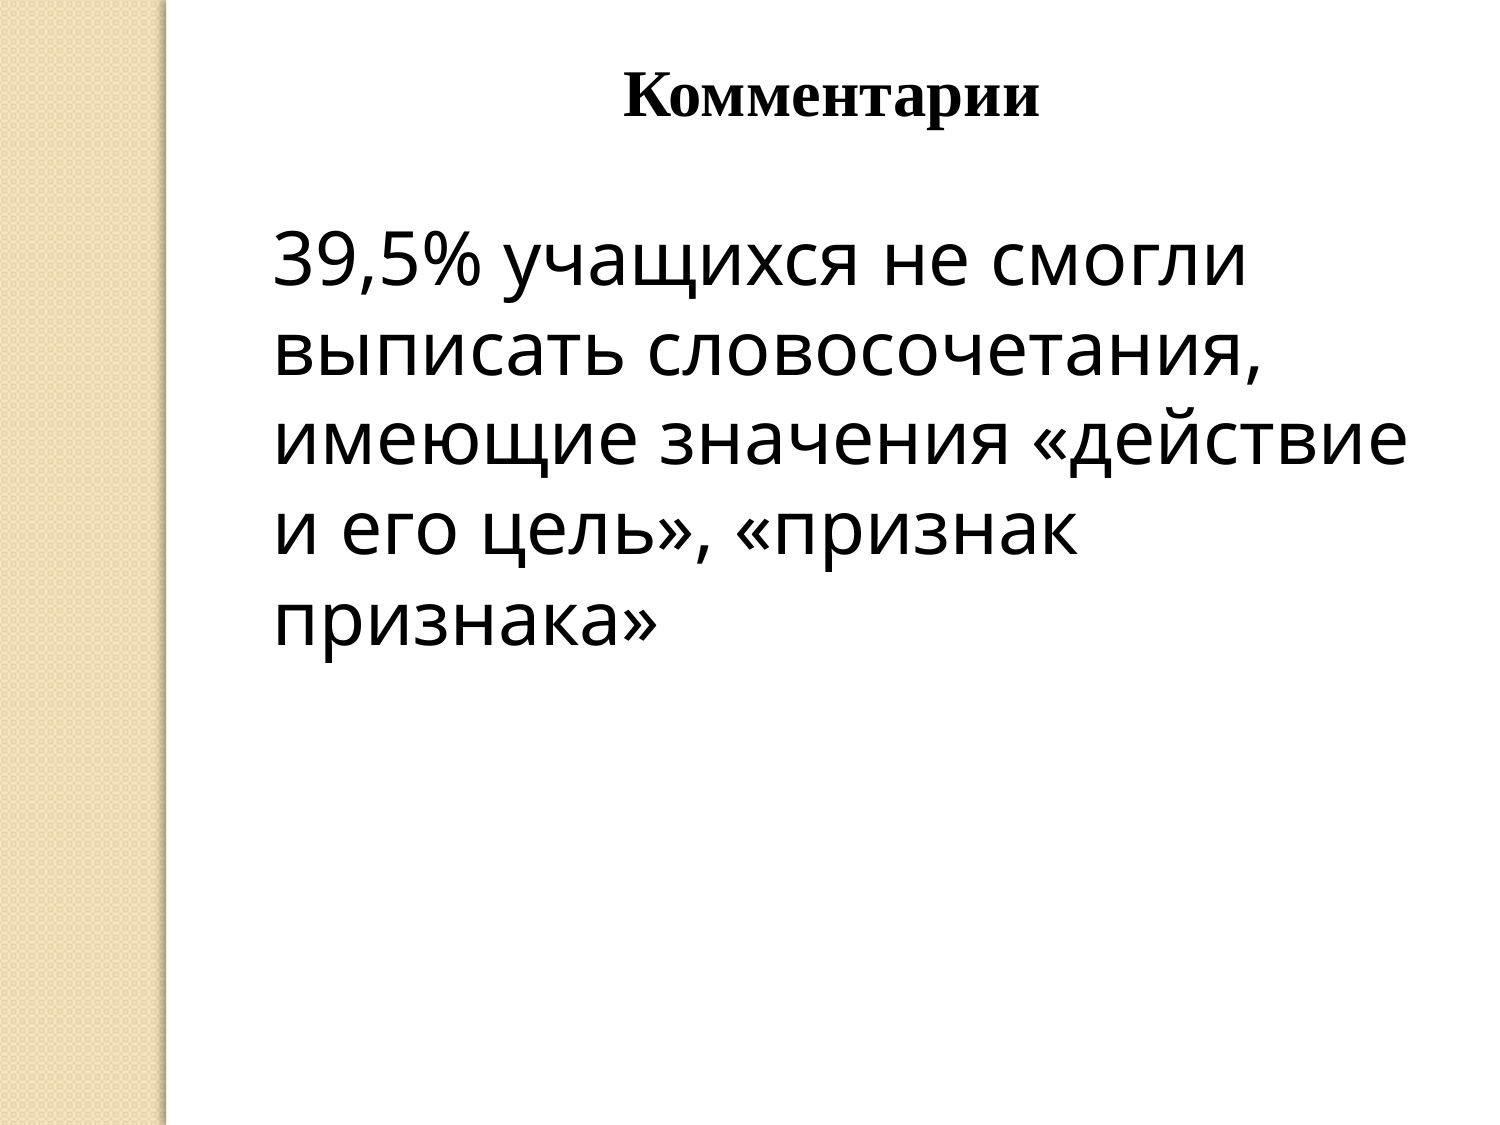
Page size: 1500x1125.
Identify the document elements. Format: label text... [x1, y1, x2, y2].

text_box Комментарии 39,5% учащихся не смогли выписать словосочетания, имеющие значения «действие и его цель», «признак признака» [182, 42, 1483, 668]
